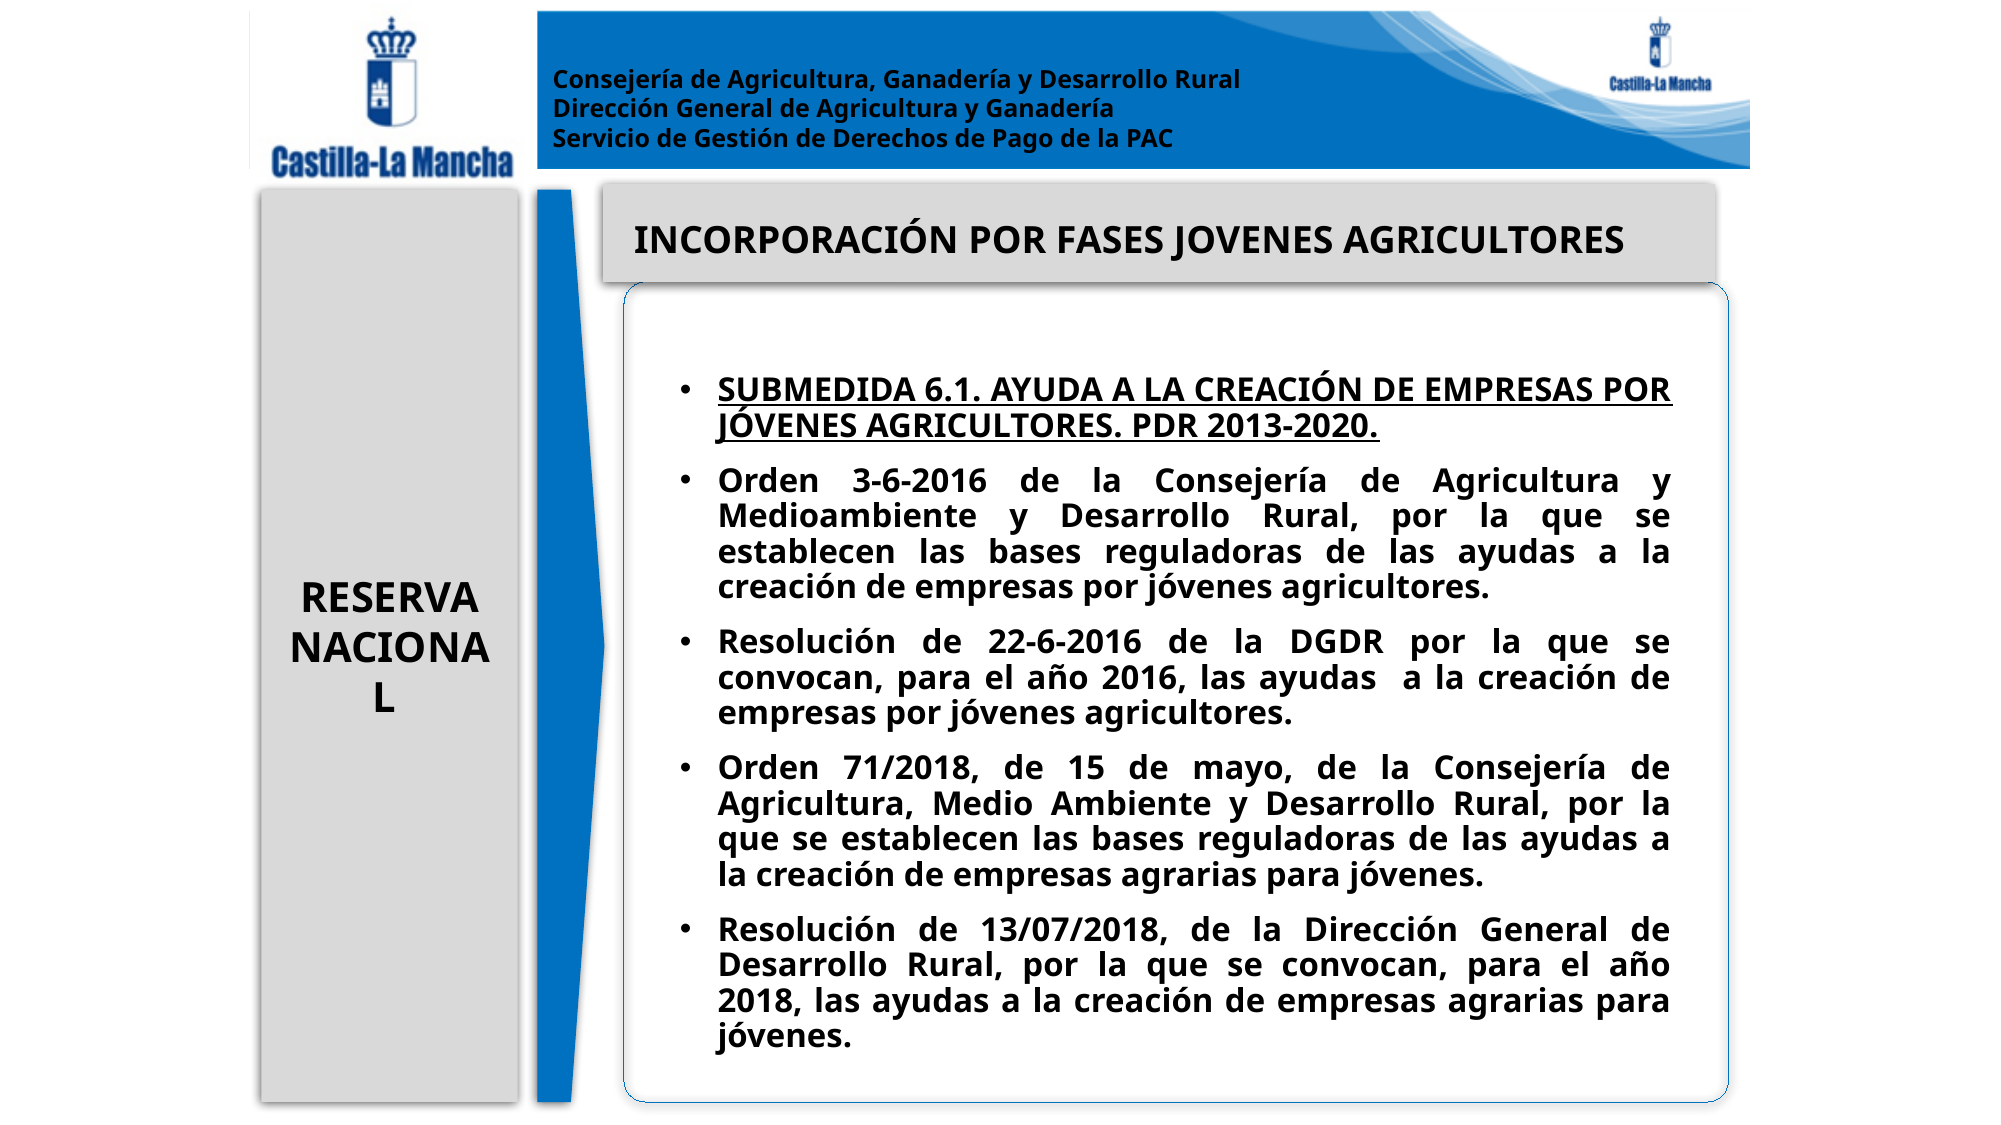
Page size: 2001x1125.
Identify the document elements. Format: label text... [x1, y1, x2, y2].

text_box INCORPORACIÓN POR FASES JOVENES AGRICULTORES [603, 184, 1716, 282]
picture [249, 3, 1750, 185]
list SUBMEDIDA 6.1. AYUDA A LA CREACIÓN DE EMPRESAS POR JÓVENES AGRICULTORES. PDR 2013-2020. Orden 3-6-2016 de la Consejería de Agricultura y Medioambiente y Desarrollo Rural, por la que se establecen las bases reguladoras de las ayudas a la creación de empresas por jóvenes agricultores. Resolución de 22-6-2016 de la DGDR por la que se convocan, para el año 2016, las ayudas a la creación de empresas por jóvenes agricultores. Orden 71/2018, de 15 de mayo, de la Consejería de Agricultura, Medio Ambiente y Desarrollo Rural, por la que se establecen las bases reguladoras de las ayudas a la creación de empresas agrarias para jóvenes. Resolución de 13/07/2018, de la Dirección General de Desarrollo Rural, por la que se convocan, para el año 2018, las ayudas a la creación de empresas agrarias para jóvenes. [664, 309, 1688, 1064]
text_box RESERVA NACIONAL [261, 189, 518, 1102]
text_box [623, 287, 1729, 1103]
text_box [537, 189, 605, 1103]
